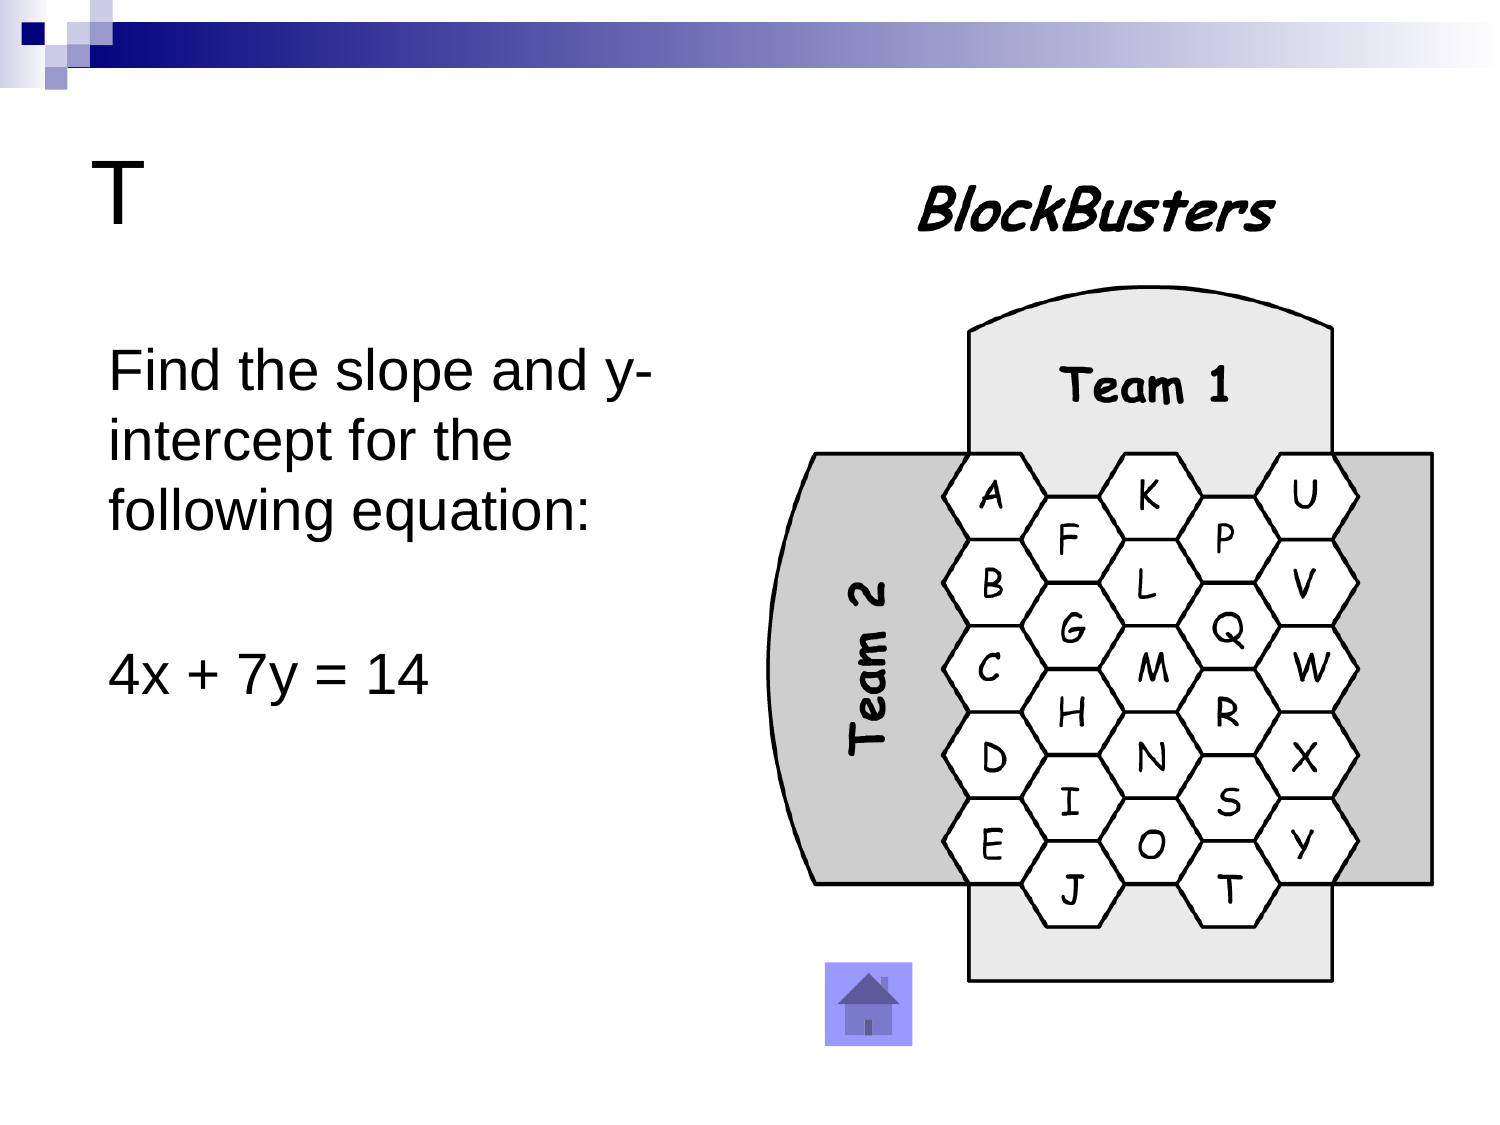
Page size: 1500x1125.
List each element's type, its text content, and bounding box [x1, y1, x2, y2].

title T [74, 74, 1426, 301]
list Find the slope and y-intercept for the following equation: 4x + 7y = 14 [37, 324, 738, 963]
picture [762, 162, 1441, 1037]
